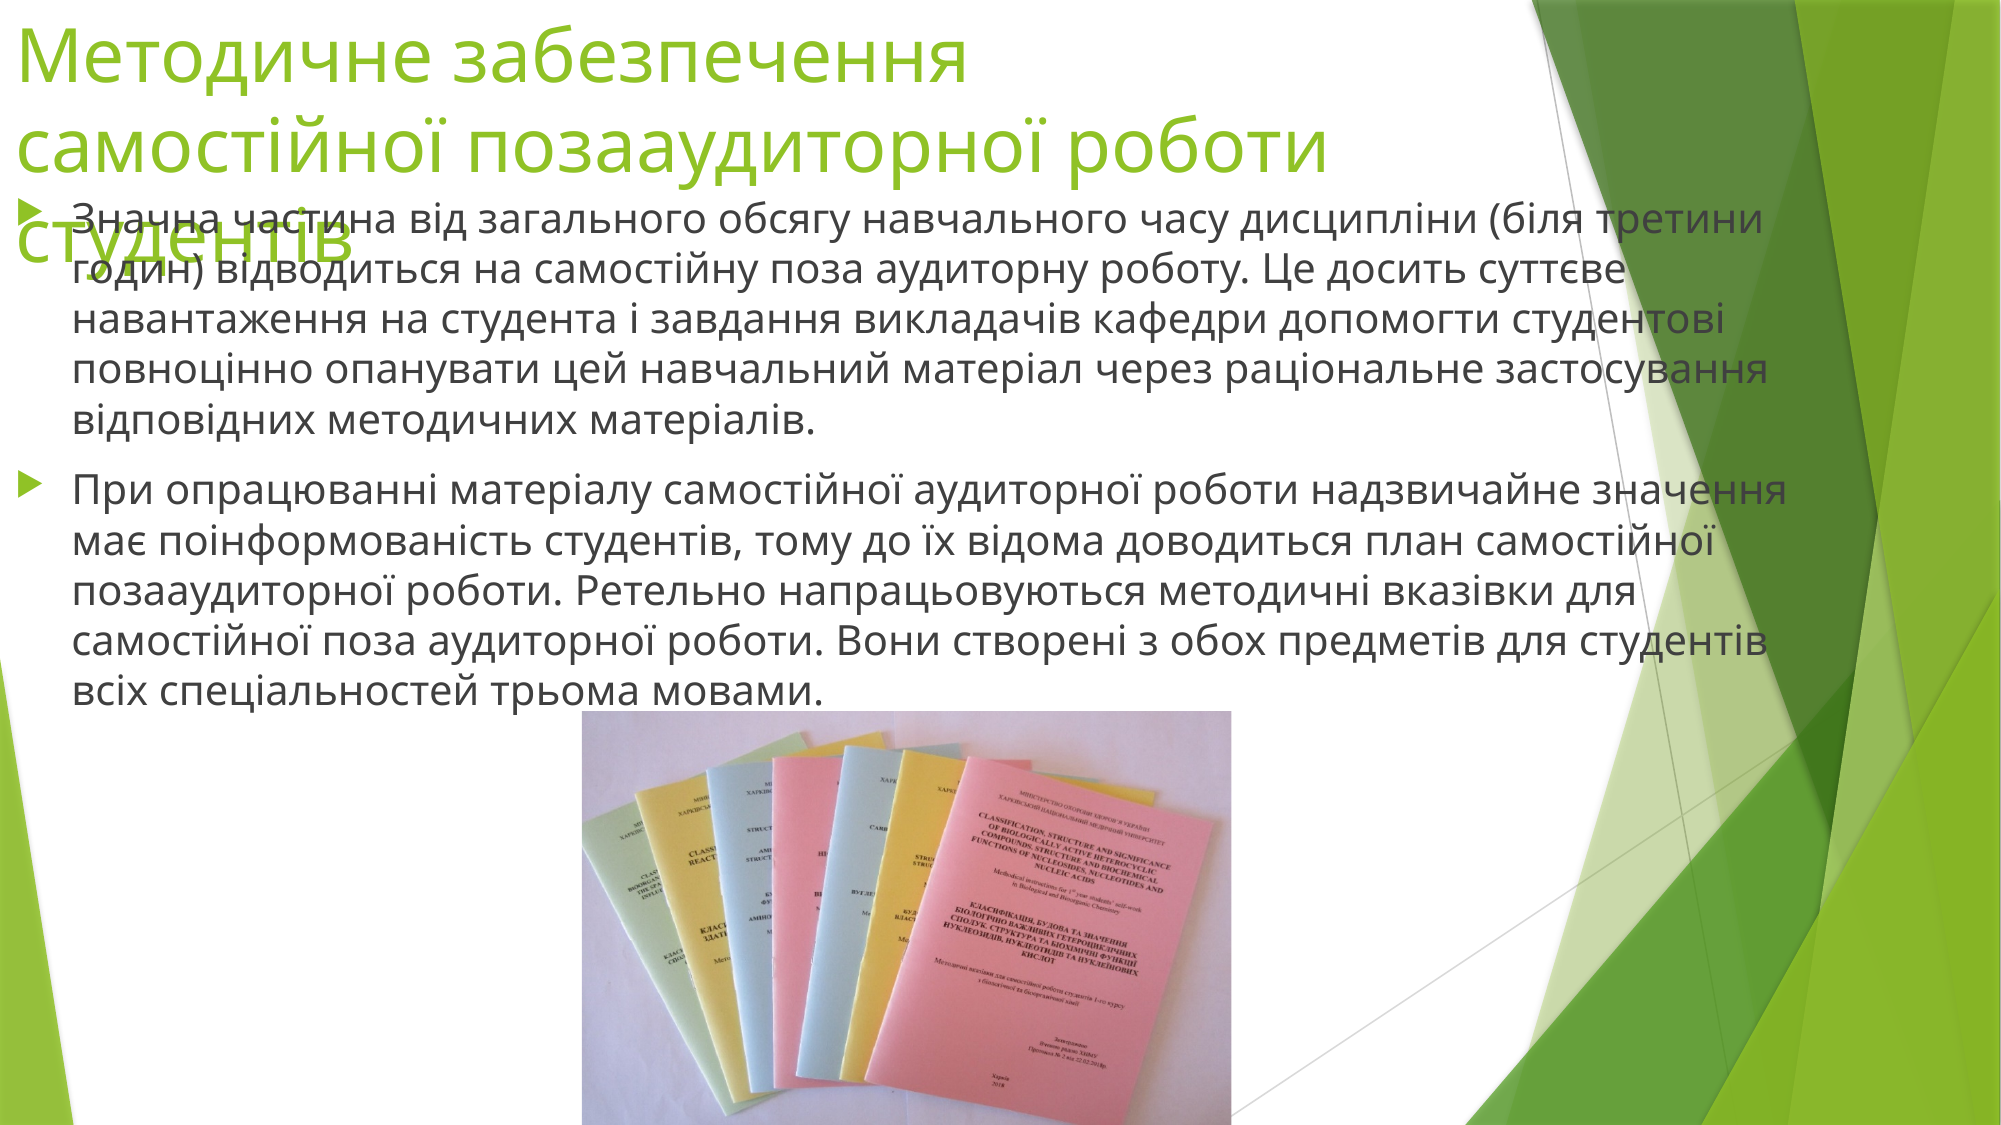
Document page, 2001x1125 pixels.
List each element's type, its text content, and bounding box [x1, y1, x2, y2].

title Методичне забезпечення самостійної позааудиторної роботи студентів [0, 0, 1411, 184]
picture [581, 710, 1233, 1125]
list Значна частина від загального обсягу навчального часу дисципліни (біля третини годин) відводиться на самостійну поза аудиторну роботу. Це досить суттєве навантаження на студента і завдання викладачів кафедри допомогти студентові повноцінно опанувати цей навчальний матеріал через раціональне застосування відповідних методичних матеріалів. При опрацюванні матеріалу самостійної аудиторної роботи надзвичайне значення має поінформованість студентів, тому до їх відома доводиться план самостійної позааудиторної роботи. Ретельно напрацьовуються методичні вказівки для самостійної поза аудиторної роботи. Вони створені з обох предметів для студентів всіх спеціальностей трьома мовами. [0, 184, 1832, 822]
